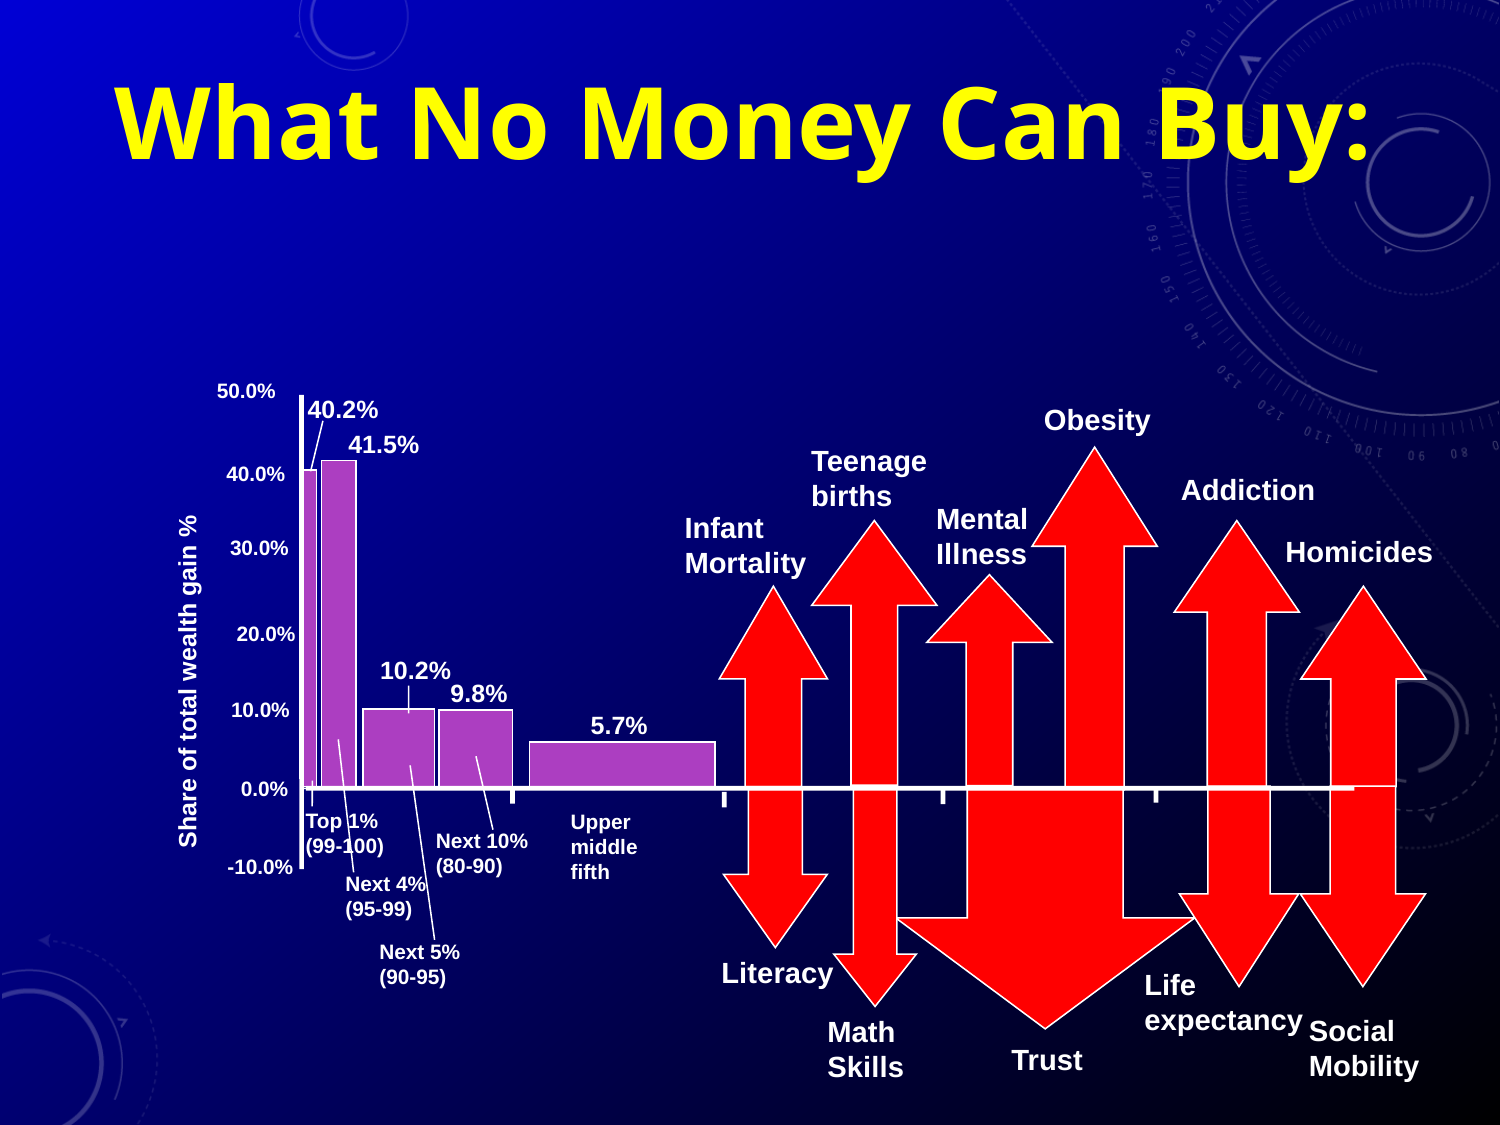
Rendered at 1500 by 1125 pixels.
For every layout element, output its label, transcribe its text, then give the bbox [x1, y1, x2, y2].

text_box Next 5% (90-95) [364, 931, 492, 996]
text_box Homicides [1270, 525, 1471, 576]
text_box Social Mobility [1294, 1005, 1455, 1091]
text_box [897, 820, 1194, 1029]
text_box [811, 520, 937, 785]
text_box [305, 786, 1355, 808]
text_box [1174, 520, 1300, 785]
text_box [362, 708, 435, 785]
text_box What No Money Can Buy: [0, 51, 1500, 187]
text_box Literacy [706, 947, 858, 998]
text_box 50.0% [202, 370, 296, 411]
text_box [1300, 786, 1426, 987]
text_box Life expectancy [1129, 959, 1347, 1044]
text_box [529, 742, 715, 785]
text_box 20.0% [221, 613, 316, 654]
picture [2, 187, 1499, 1125]
text_box Share of total wealth gain % [164, 440, 209, 864]
text_box -10.0% [212, 846, 318, 887]
text_box Obesity [1029, 393, 1192, 444]
text_box 10.0% [216, 689, 311, 729]
text_box [719, 587, 828, 785]
text_box [833, 820, 917, 1005]
text_box 40.2% [292, 386, 399, 432]
text_box Mental Illness [921, 492, 1065, 578]
text_box [926, 574, 1053, 785]
text_box [302, 469, 317, 767]
text_box [1032, 447, 1158, 785]
text_box 30.0% [215, 527, 310, 568]
text_box [723, 820, 828, 948]
text_box 9.8% [435, 670, 525, 715]
text_box [1179, 820, 1299, 987]
text_box Infant Mortality [669, 502, 832, 587]
text_box 40.0% [211, 453, 306, 494]
text_box Upper middle fifth [555, 820, 683, 891]
text_box [321, 460, 357, 785]
text_box Next 10% (80-90) [421, 820, 549, 886]
text_box 5.7% [575, 701, 665, 747]
text_box 41.5% [333, 421, 440, 467]
text_box 0.0% [226, 767, 320, 808]
text_box Next 4% (95-99) [330, 863, 458, 929]
text_box [439, 715, 513, 785]
text_box [1300, 586, 1427, 787]
text_box Top 1% (99-100) [290, 808, 418, 866]
text_box Math Skills [812, 1005, 964, 1091]
text_box Teenage births [796, 435, 1011, 520]
text_box 10.2% [365, 647, 471, 693]
text_box Trust [996, 1033, 1122, 1084]
text_box Addiction [1166, 464, 1343, 514]
picture [2, 0, 1499, 51]
